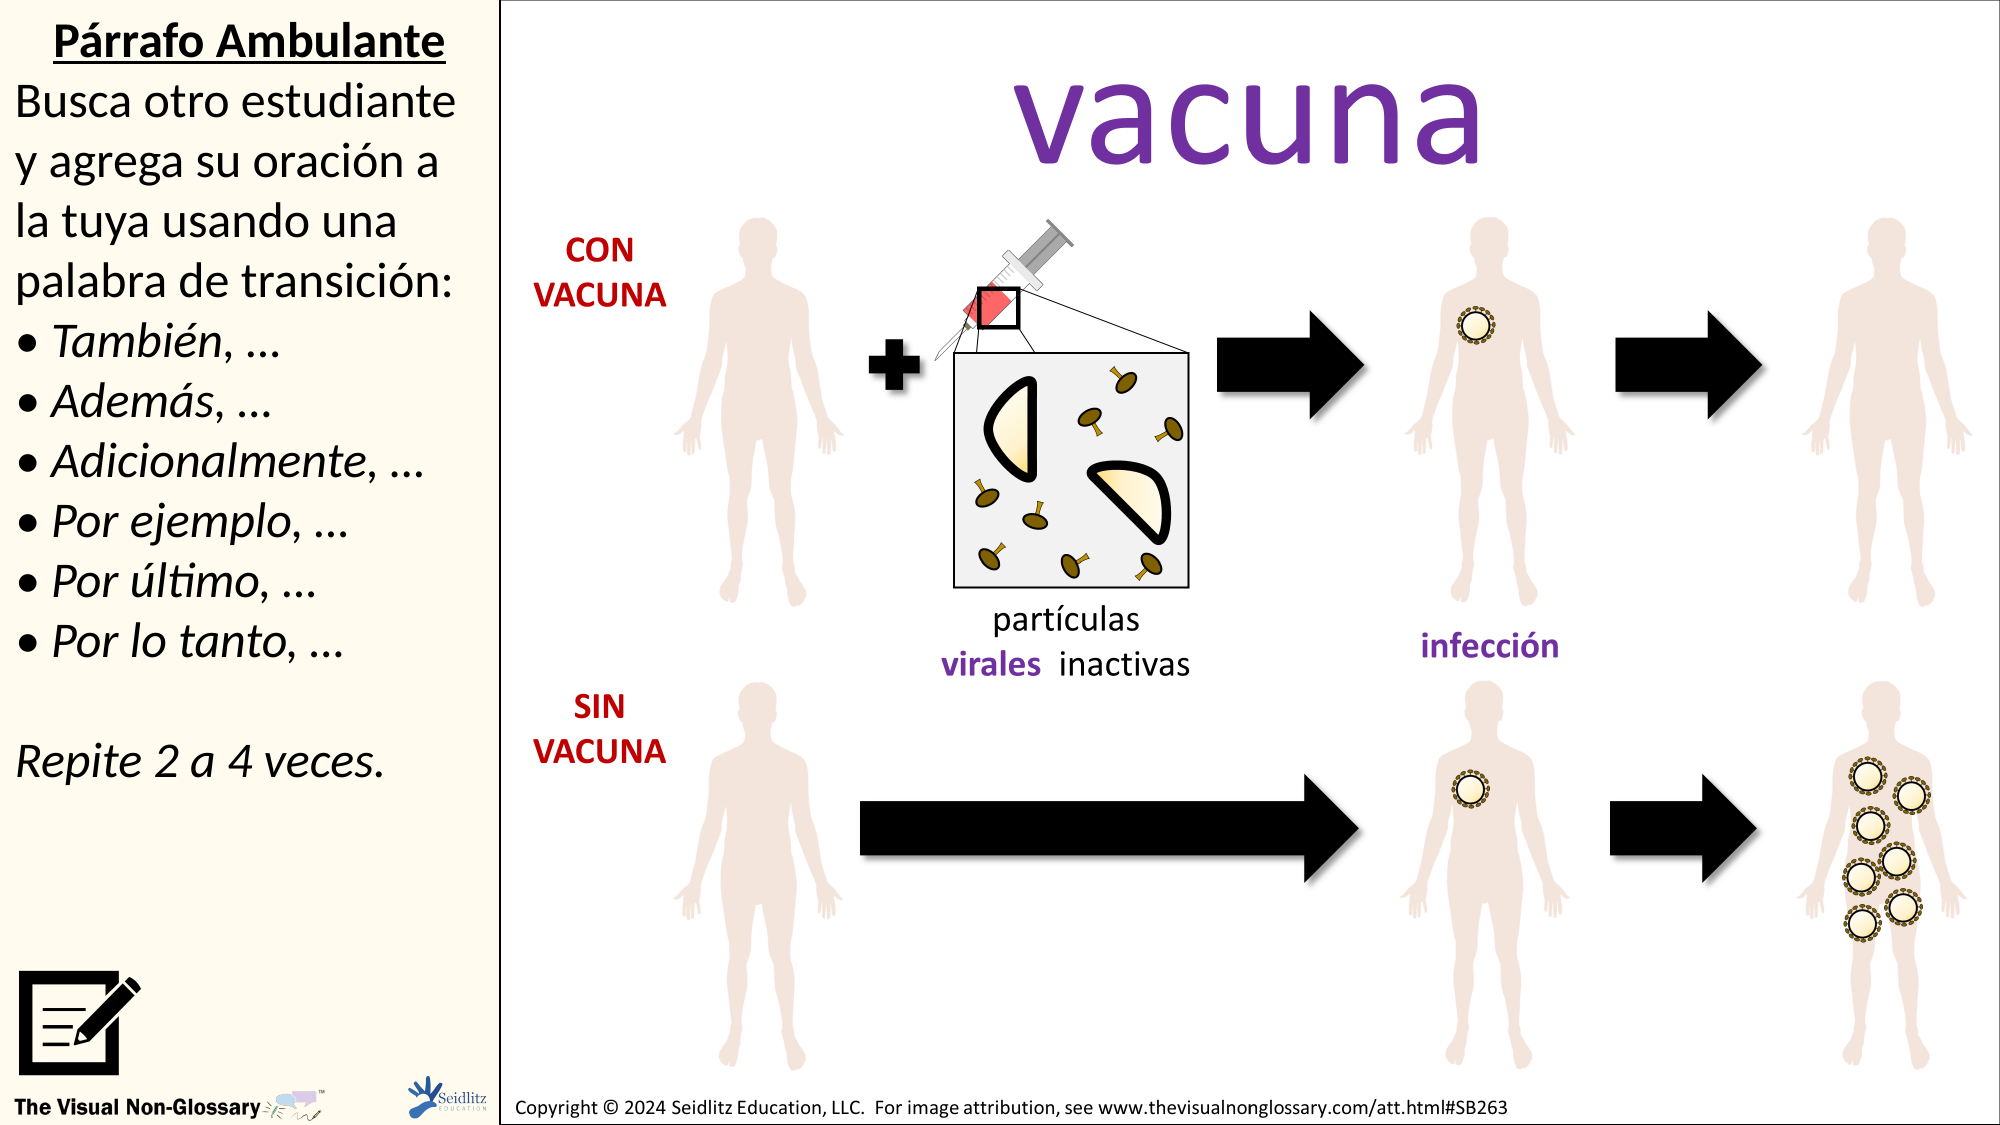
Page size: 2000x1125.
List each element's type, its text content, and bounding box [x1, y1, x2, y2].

text_box Párrafo Ambulante [38, 0, 461, 59]
picture [403, 1073, 495, 1125]
text_box Busca otro estudiante y agrega su oración a la tuya usando una palabra de transición:​ • También, … • Además, … • Adicionalmente, … • Por ejemplo, … • Por último, … • Por lo tanto, … Repite 2 a 4 veces. [0, 59, 494, 795]
picture [499, 0, 2000, 1125]
picture [0, 961, 328, 1125]
